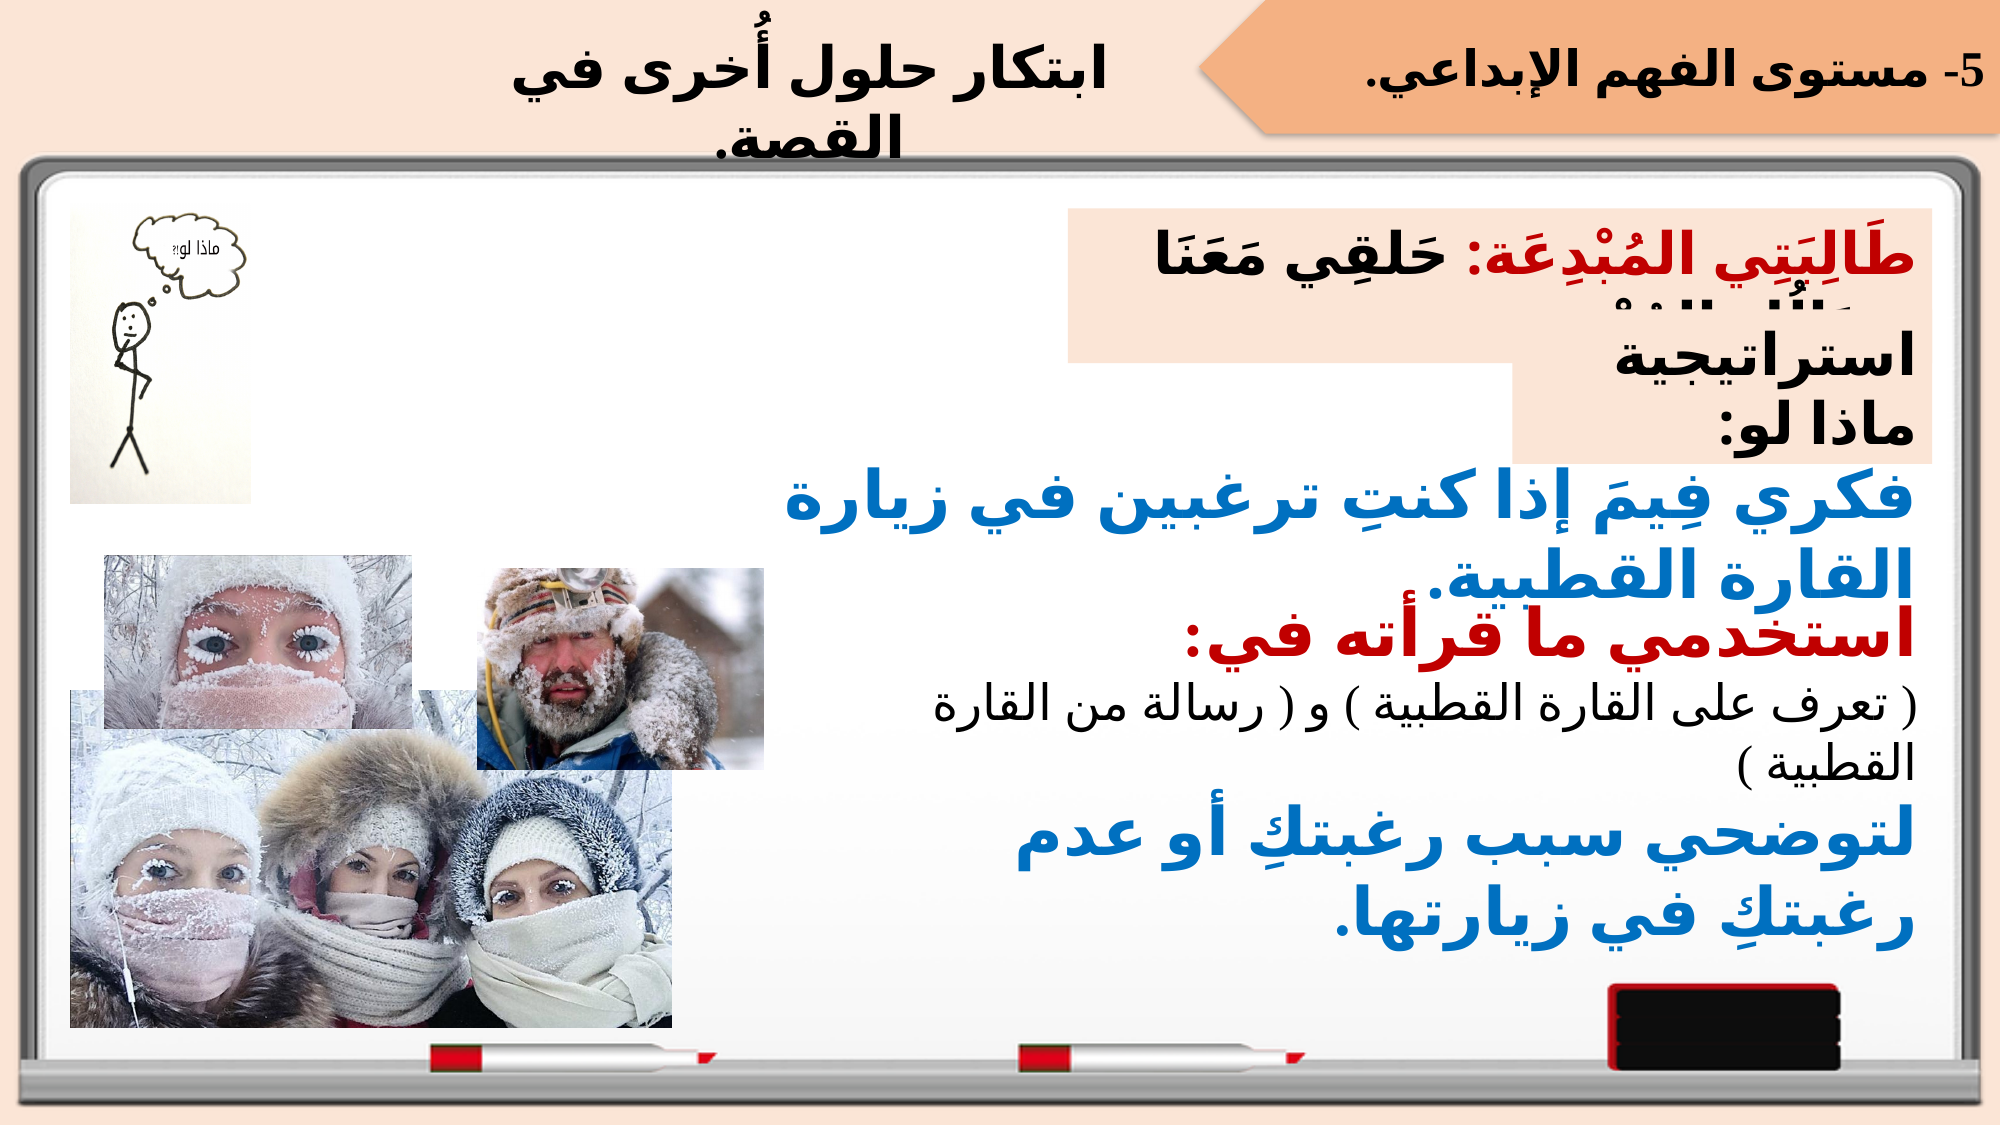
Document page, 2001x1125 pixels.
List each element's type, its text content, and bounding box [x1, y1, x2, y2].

picture [12, 150, 1988, 1111]
text_box ابتكار حلول أُخرى في القصة. [439, 22, 1180, 150]
text_box 5- مستوى الفهم الإبداعي. [1198, 0, 2000, 134]
